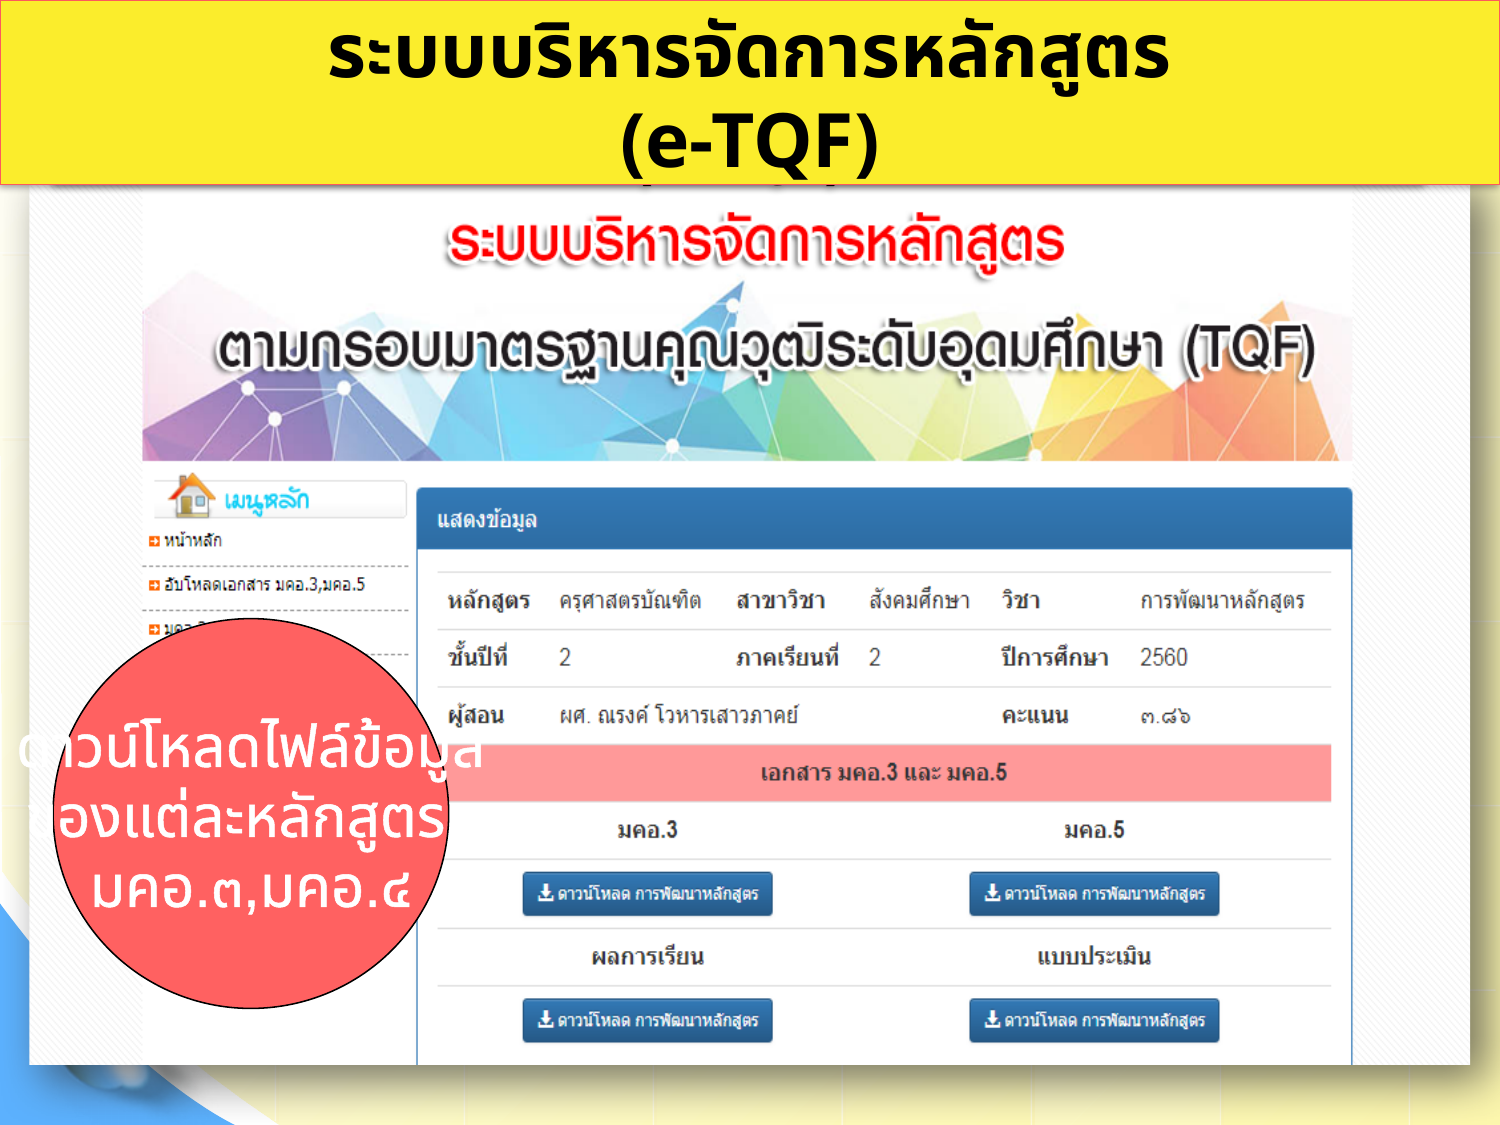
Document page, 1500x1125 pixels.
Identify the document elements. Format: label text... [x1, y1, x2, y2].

text_box ระบบบริหารจัดการหลักสูตร (e-TQF) [0, 0, 1500, 185]
picture [0, 172, 1471, 1125]
